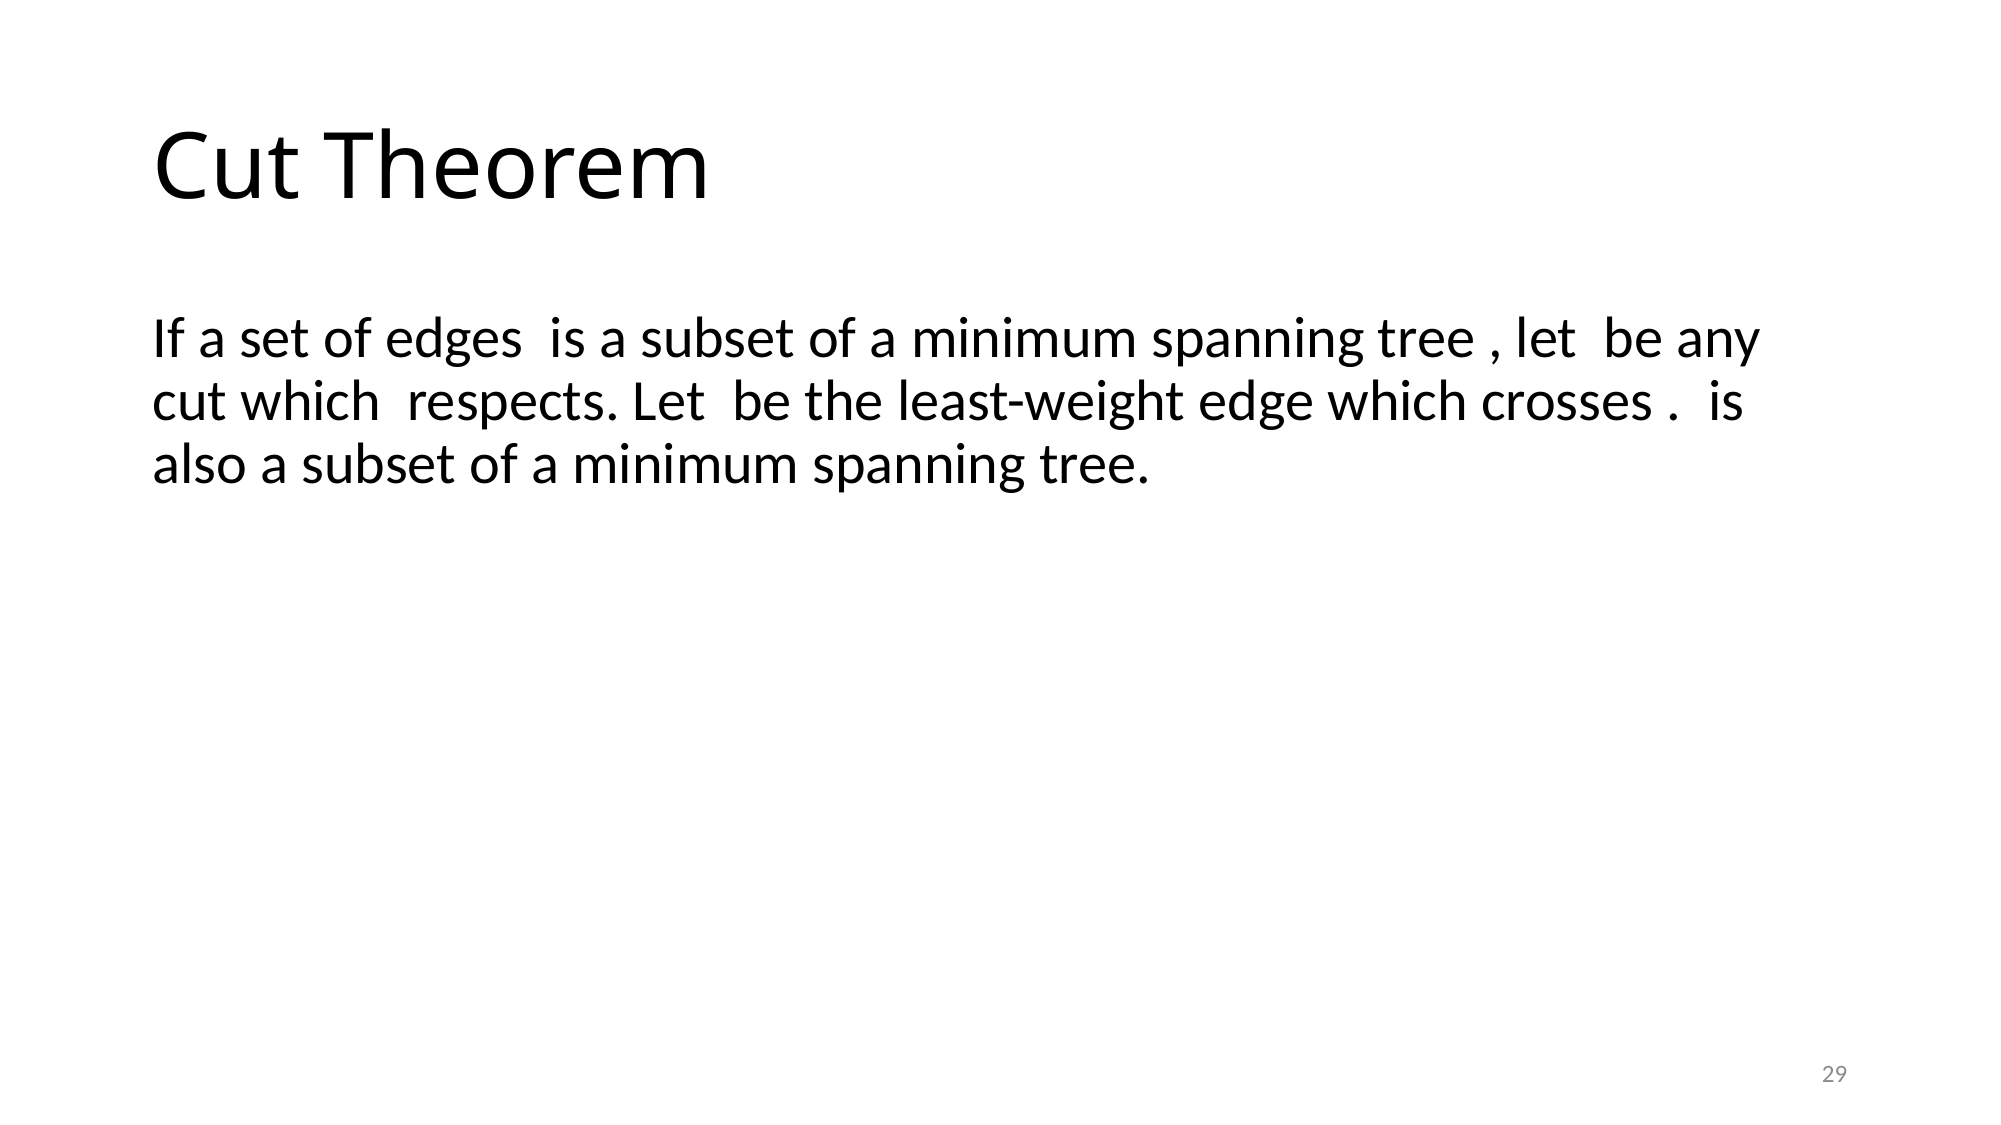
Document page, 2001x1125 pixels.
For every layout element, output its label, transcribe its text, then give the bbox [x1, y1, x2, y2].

title Cut Theorem [137, 59, 1863, 278]
slide_number 29 [1412, 1042, 1863, 1103]
